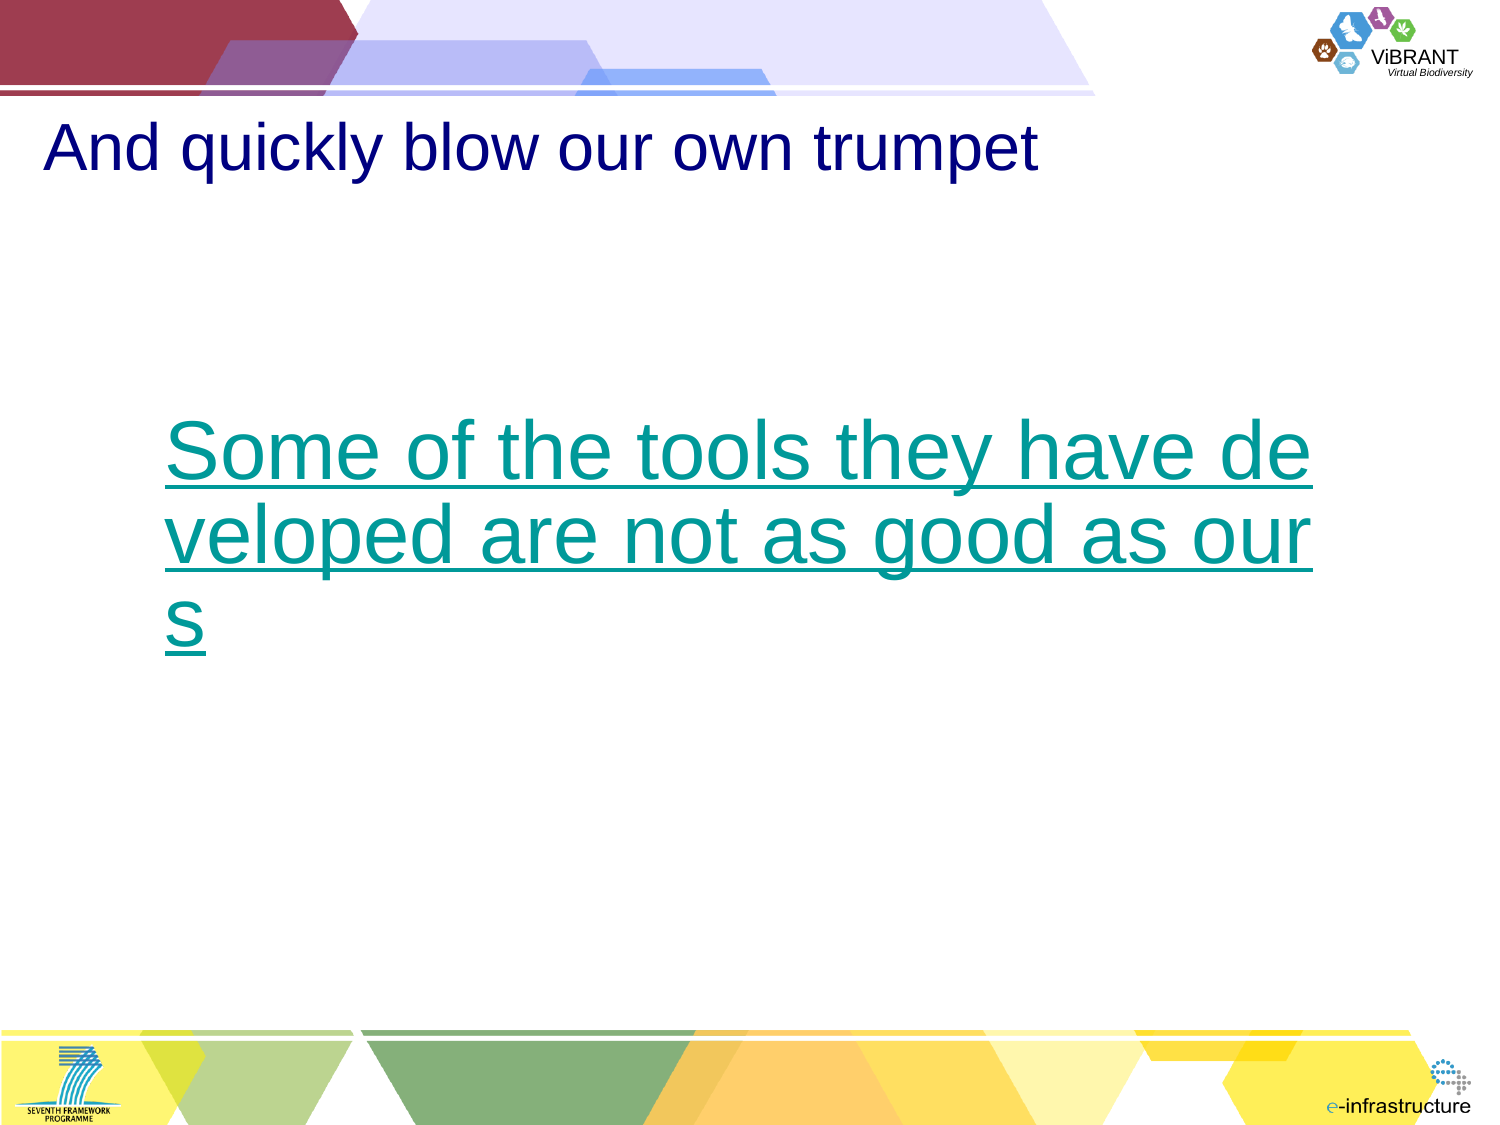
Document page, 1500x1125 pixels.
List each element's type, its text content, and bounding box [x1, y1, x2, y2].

picture [0, 0, 1096, 96]
text_box Some of the tools they have developed are not as good as ours [149, 389, 1338, 504]
picture [0, 1028, 1471, 1125]
title And quickly blow our own trumpet [28, 103, 1474, 185]
picture [1311, 6, 1416, 74]
